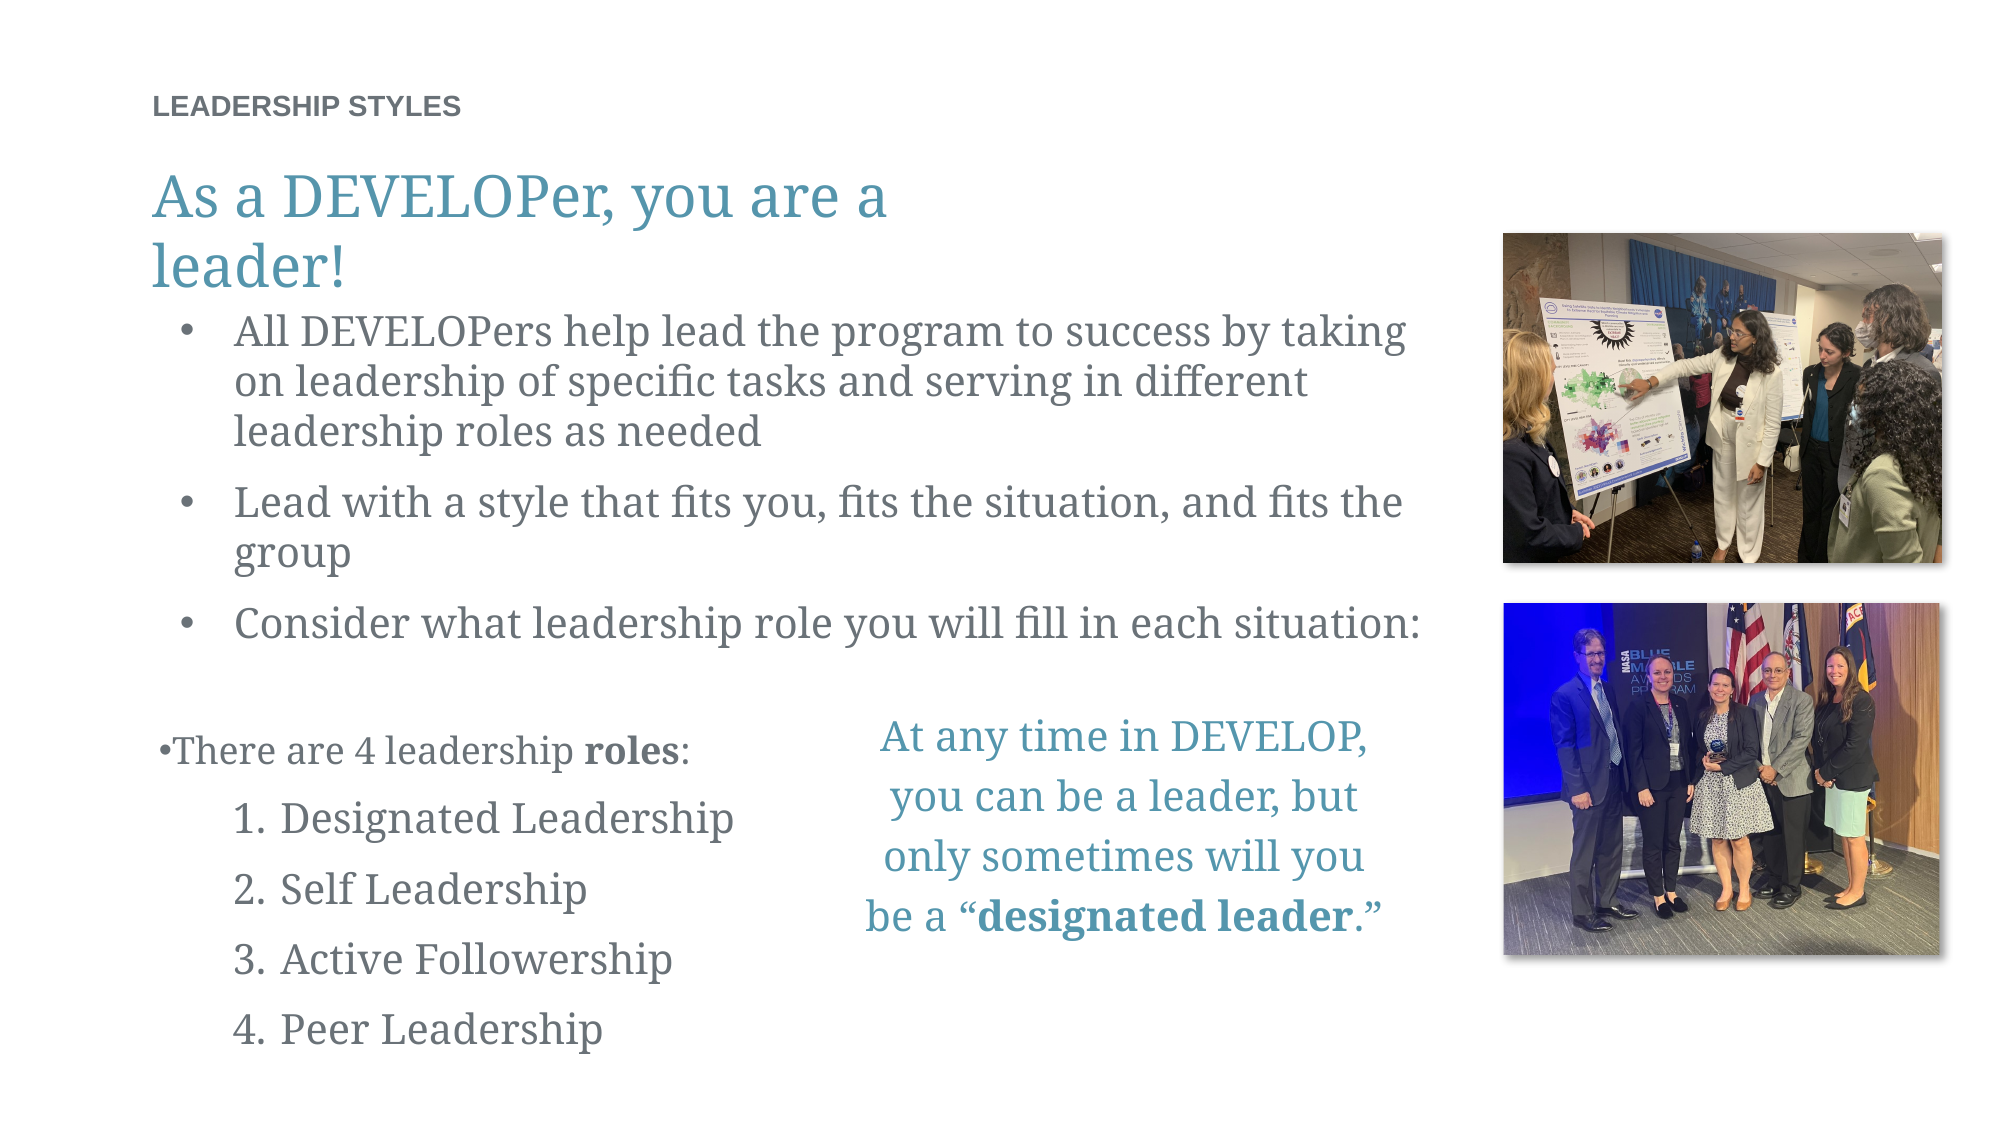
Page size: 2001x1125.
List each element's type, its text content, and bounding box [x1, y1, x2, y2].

text_box LEADERSHIP STYLES [137, 59, 1863, 154]
picture [1503, 603, 1940, 955]
list All DEVELOPers help lead the program to success by taking on leadership of specific tasks and serving in different leadership roles as needed Lead with a style that fits you, fits the situation, and fits the group Consider what leadership role you will fill in each situation: There are 4 leadership roles: Designated Leadership Self Leadership Active Followership Peer Leadership [143, 297, 1482, 1087]
text_box At any time in DEVELOP, you can be a leader, but only sometimes will you be a “designated leader.” [836, 691, 1403, 998]
list As a DEVELOPer, you are a leader! [137, 161, 1080, 296]
picture [1503, 233, 1942, 563]
